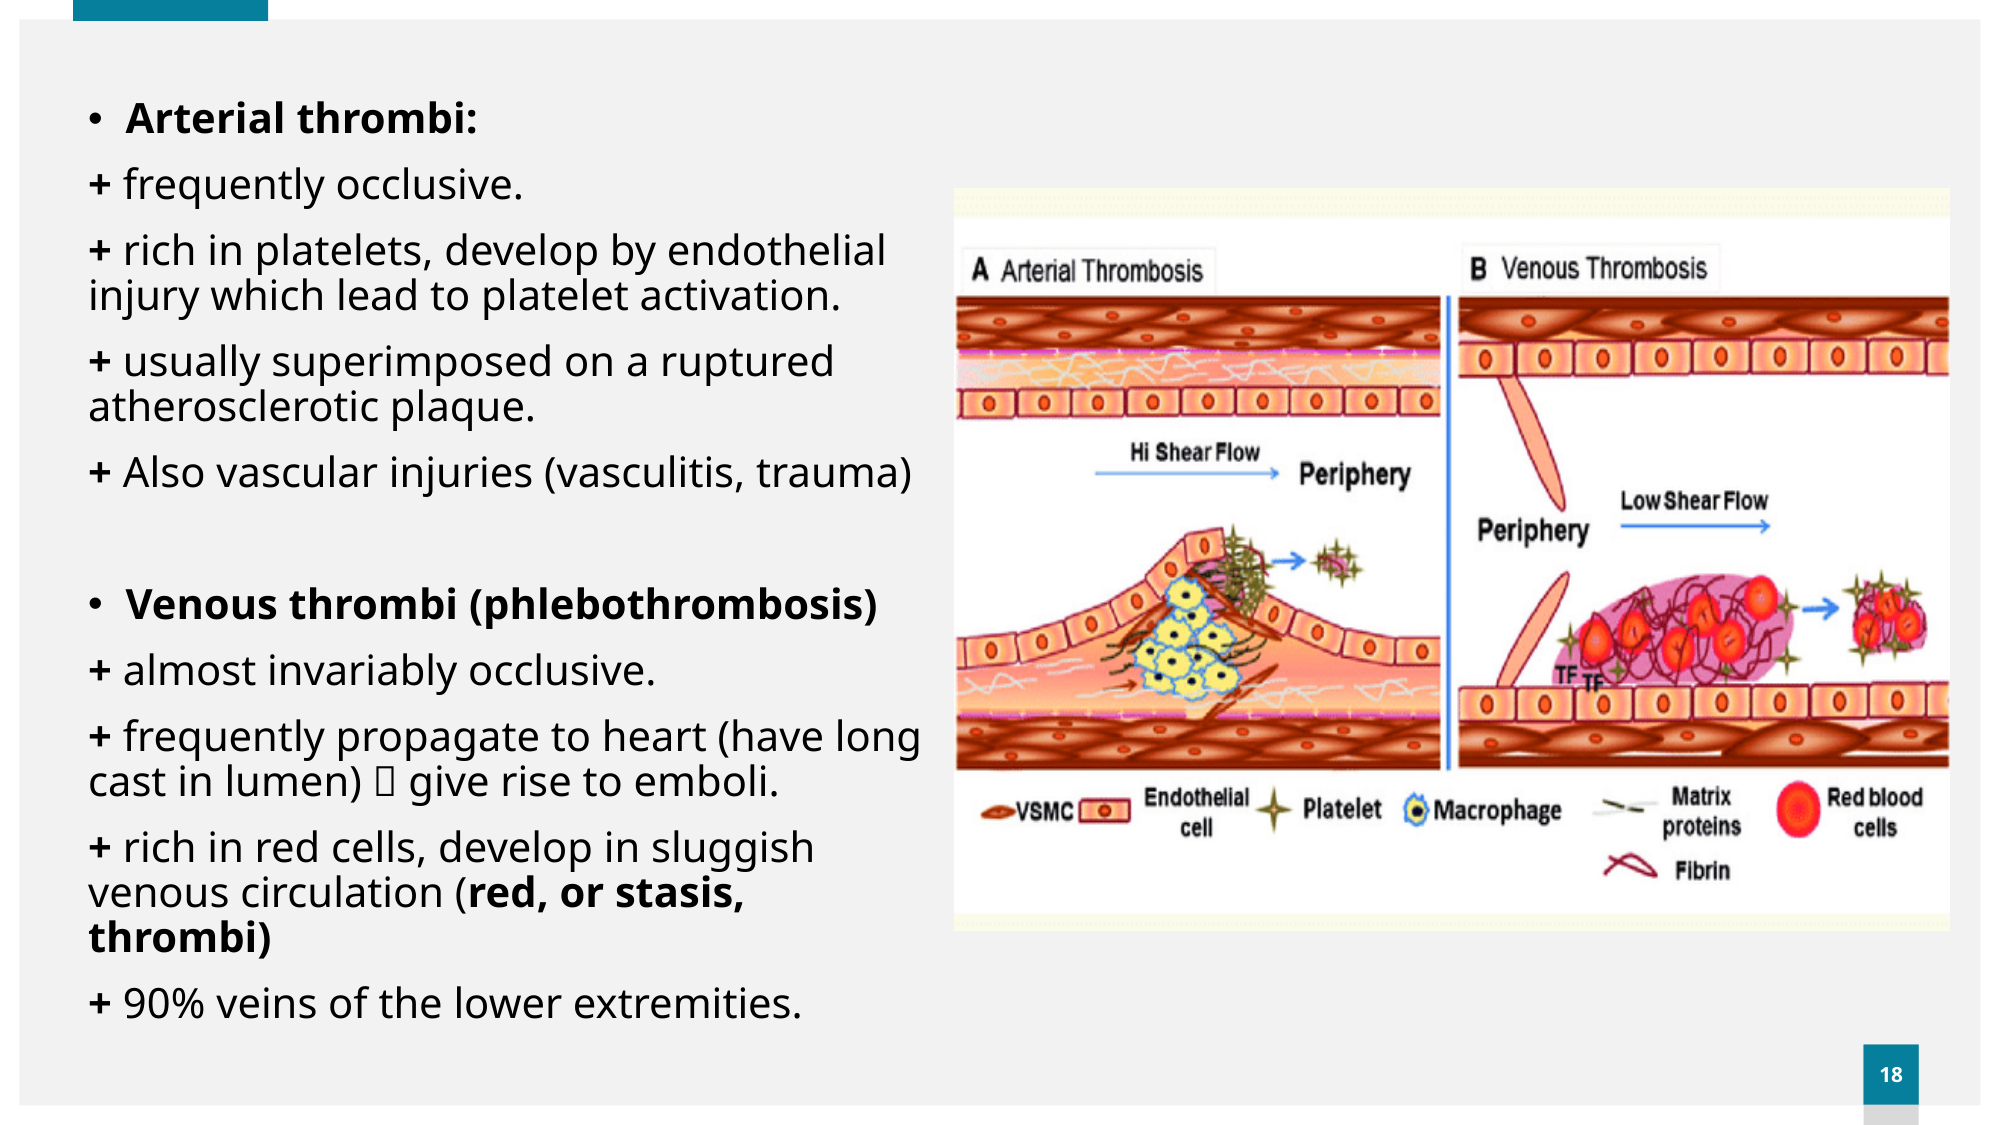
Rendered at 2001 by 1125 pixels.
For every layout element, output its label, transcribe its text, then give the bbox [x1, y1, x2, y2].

picture [953, 188, 1950, 931]
list Arterial thrombi: + frequently occlusive. + rich in platelets, develop by endothelial injury which lead to platelet activation. + usually superimposed on a ruptured atherosclerotic plaque. + Also vascular injuries (vasculitis, trauma) Venous thrombi (phlebothrombosis) + almost invariably occlusive. + frequently propagate to heart (have long cast in lumen)  give rise to emboli. + rich in red cells, develop in sluggish venous circulation (red, or stasis, thrombi) + 90% veins of the lower extremities. [73, 90, 944, 1054]
